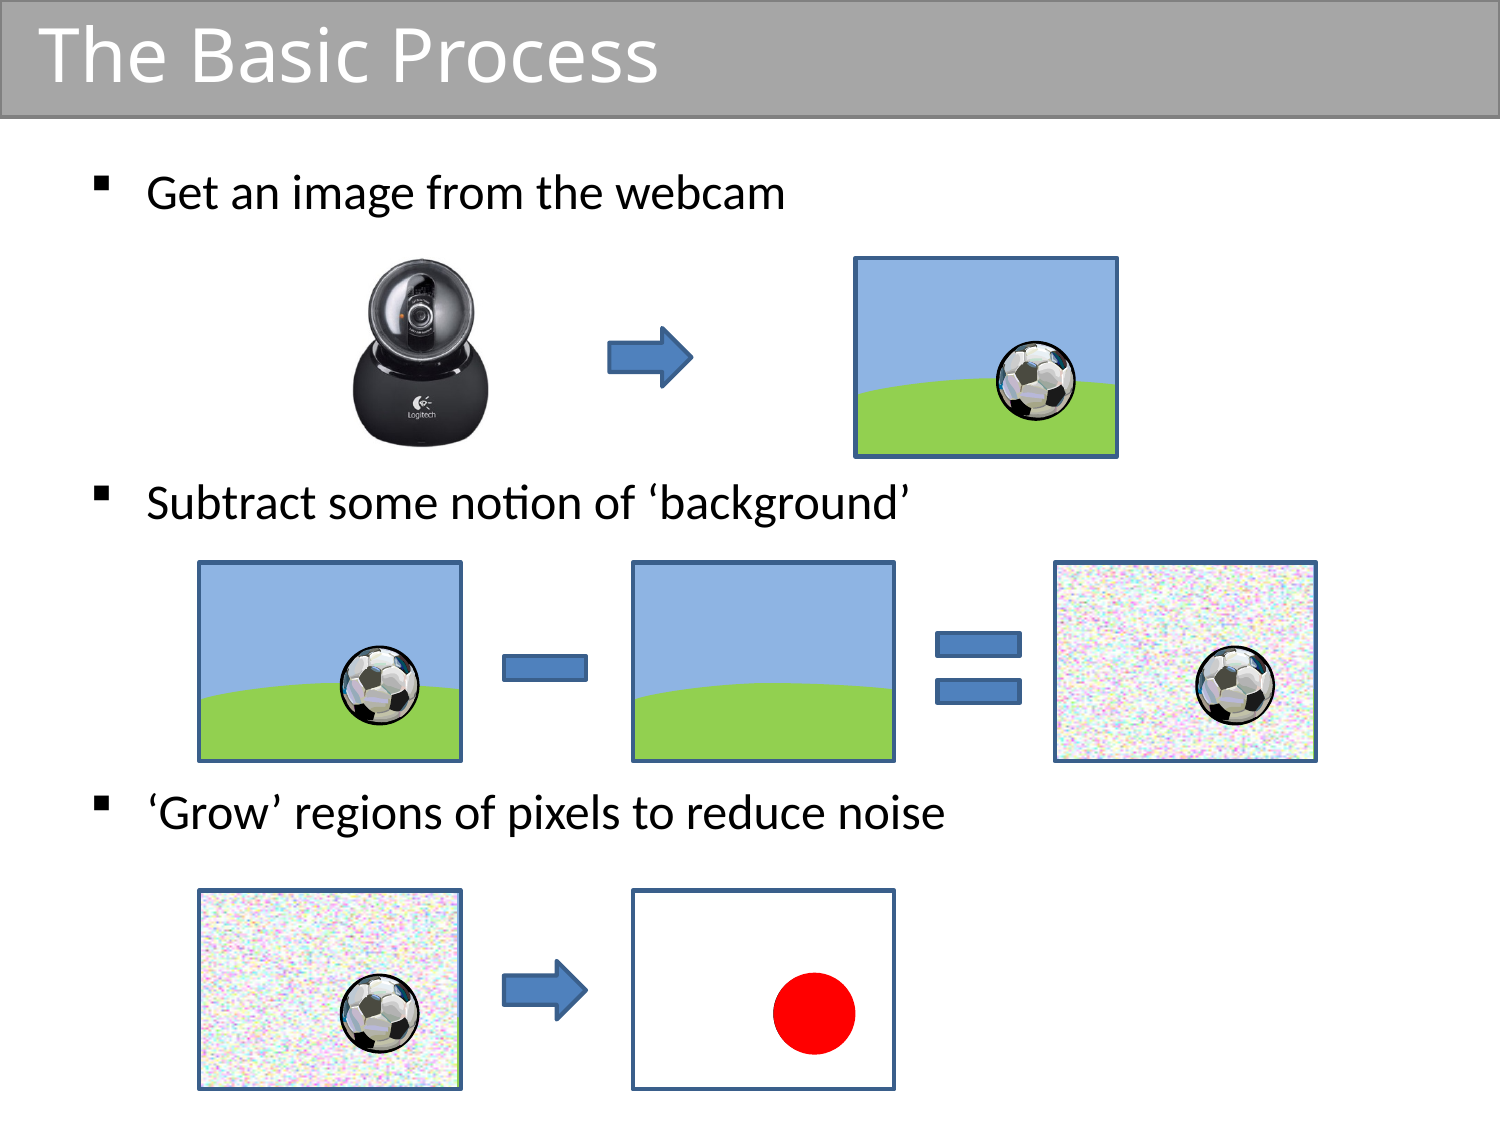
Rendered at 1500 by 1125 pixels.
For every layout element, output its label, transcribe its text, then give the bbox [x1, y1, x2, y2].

text_box [501, 958, 589, 1022]
picture [339, 644, 421, 727]
text_box [502, 654, 588, 682]
text_box [607, 326, 694, 389]
text_box [935, 678, 1022, 705]
picture [351, 257, 489, 450]
text_box [631, 888, 896, 1091]
text_box [197, 888, 463, 899]
text_box [1309, 560, 1318, 763]
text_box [198, 562, 462, 762]
picture [1054, 562, 1313, 762]
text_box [632, 562, 895, 762]
text_box [935, 631, 1022, 658]
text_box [855, 257, 1118, 457]
list Get an image from the webcam Subtract some notion of ‘background’ ‘Grow’ regions of pixels to reduce noise [75, 152, 1425, 1055]
picture [773, 972, 855, 1055]
title The Basic Process [23, 0, 1454, 106]
picture [198, 890, 458, 1091]
picture [995, 339, 1078, 423]
